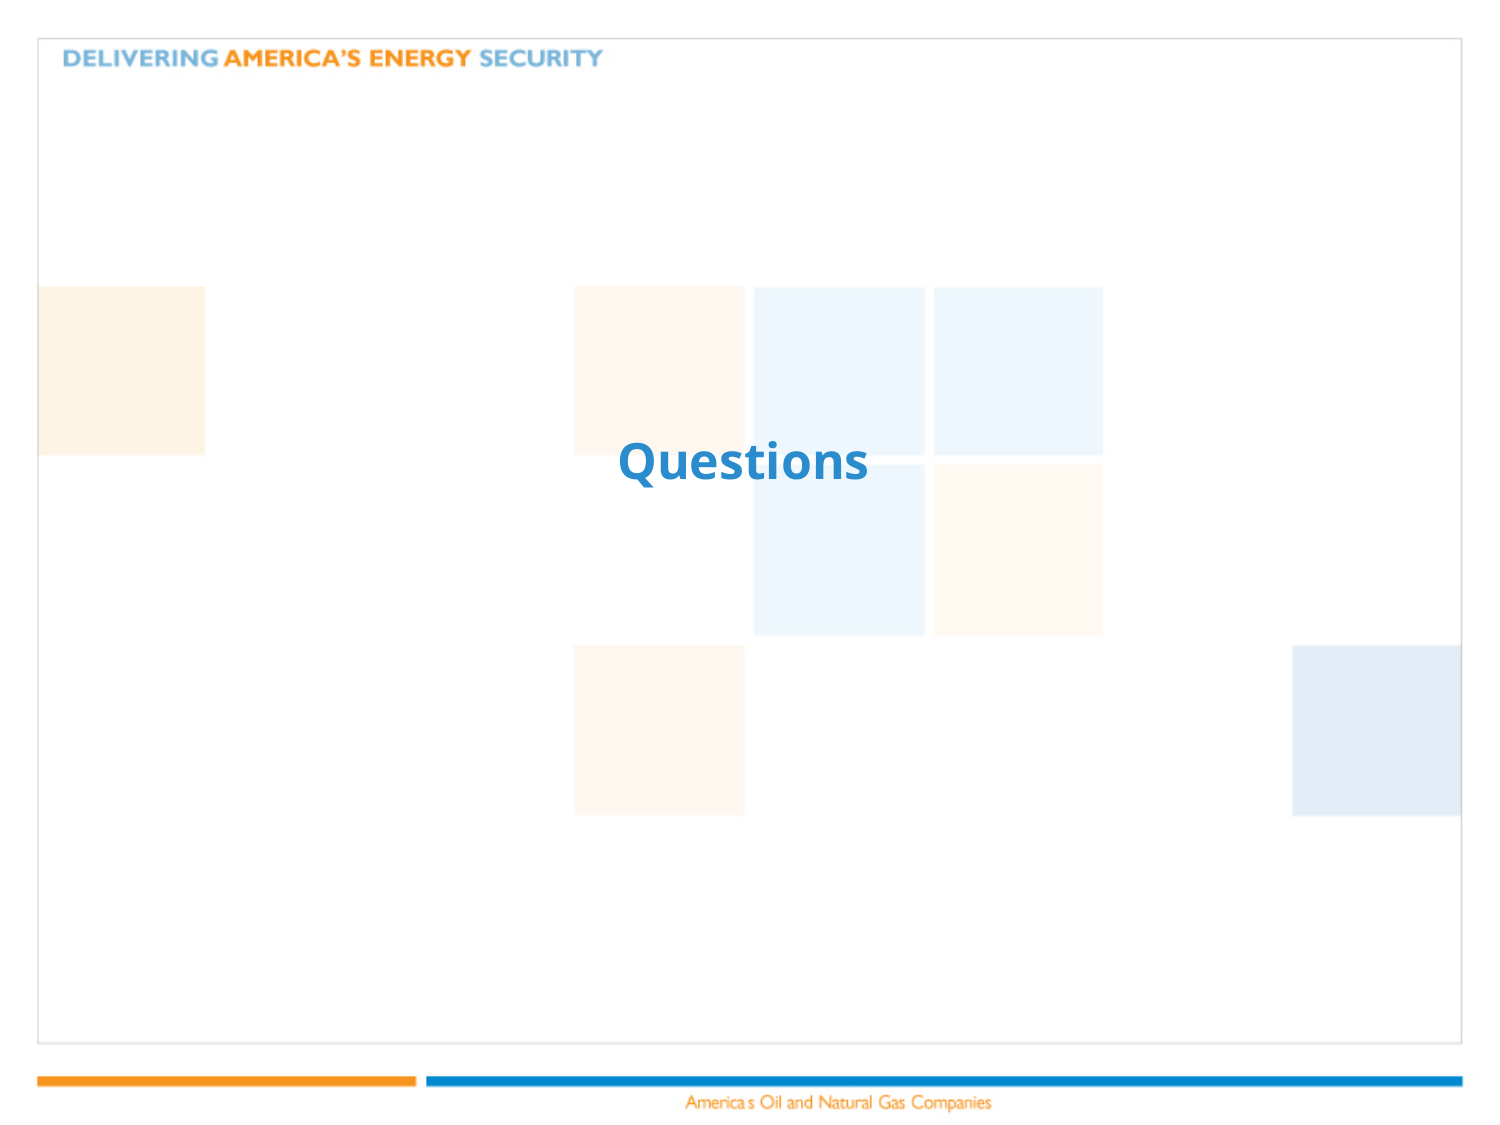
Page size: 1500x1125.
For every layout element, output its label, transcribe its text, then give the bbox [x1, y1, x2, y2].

picture [0, 0, 1500, 1125]
title Questions [74, 374, 1413, 546]
